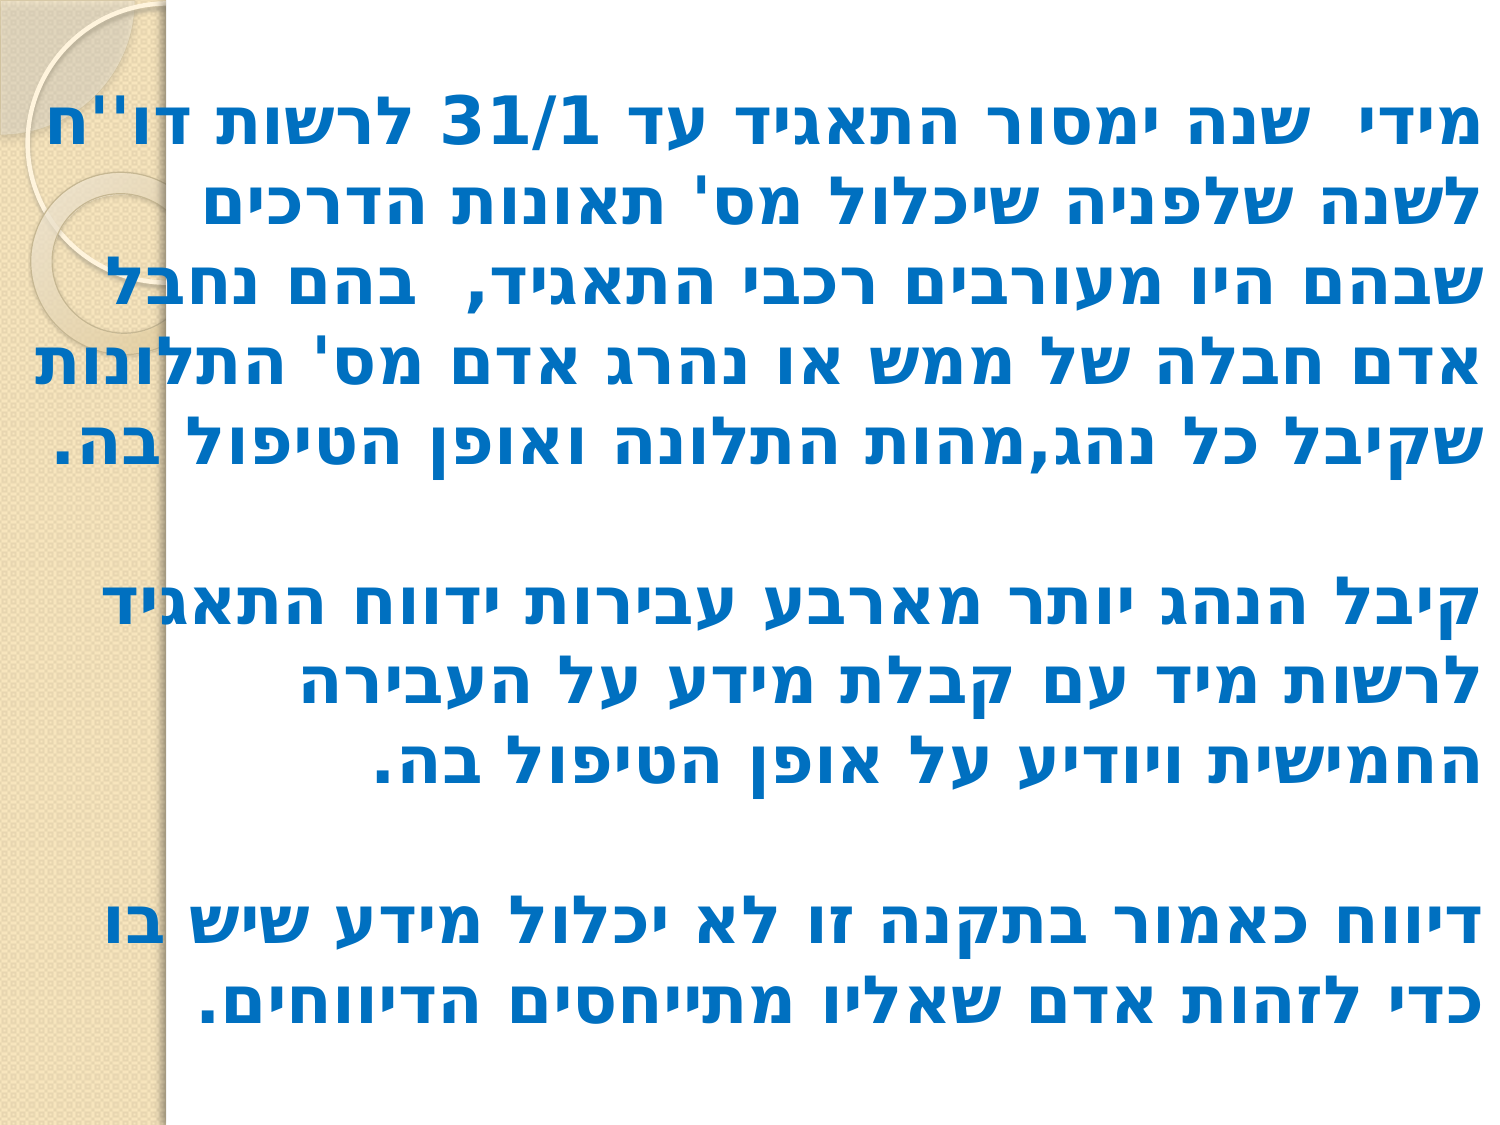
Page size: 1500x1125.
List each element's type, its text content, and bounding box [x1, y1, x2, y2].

text_box מידי שנה ימסור התאגיד עד 31/1 לרשות דו''ח לשנה שלפניה שיכלול מס' תאונות הדרכים שבהם היו מעורבים רכבי התאגיד, בהם נחבל אדם חבלה של ממש או נהרג אדם מס' התלונות שקיבל כל נהג,מהות התלונה ואופן הטיפול בה. קיבל הנהג יותר מארבע עבירות ידווח התאגיד לרשות מיד עם קבלת מידע על העבירה החמישית ויודיע על אופן הטיפול בה. דיווח כאמור בתקנה זו לא יכלול מידע שיש בו כדי לזהות אדם שאליו מתייחסים הדיווחים. [0, 70, 1500, 1045]
